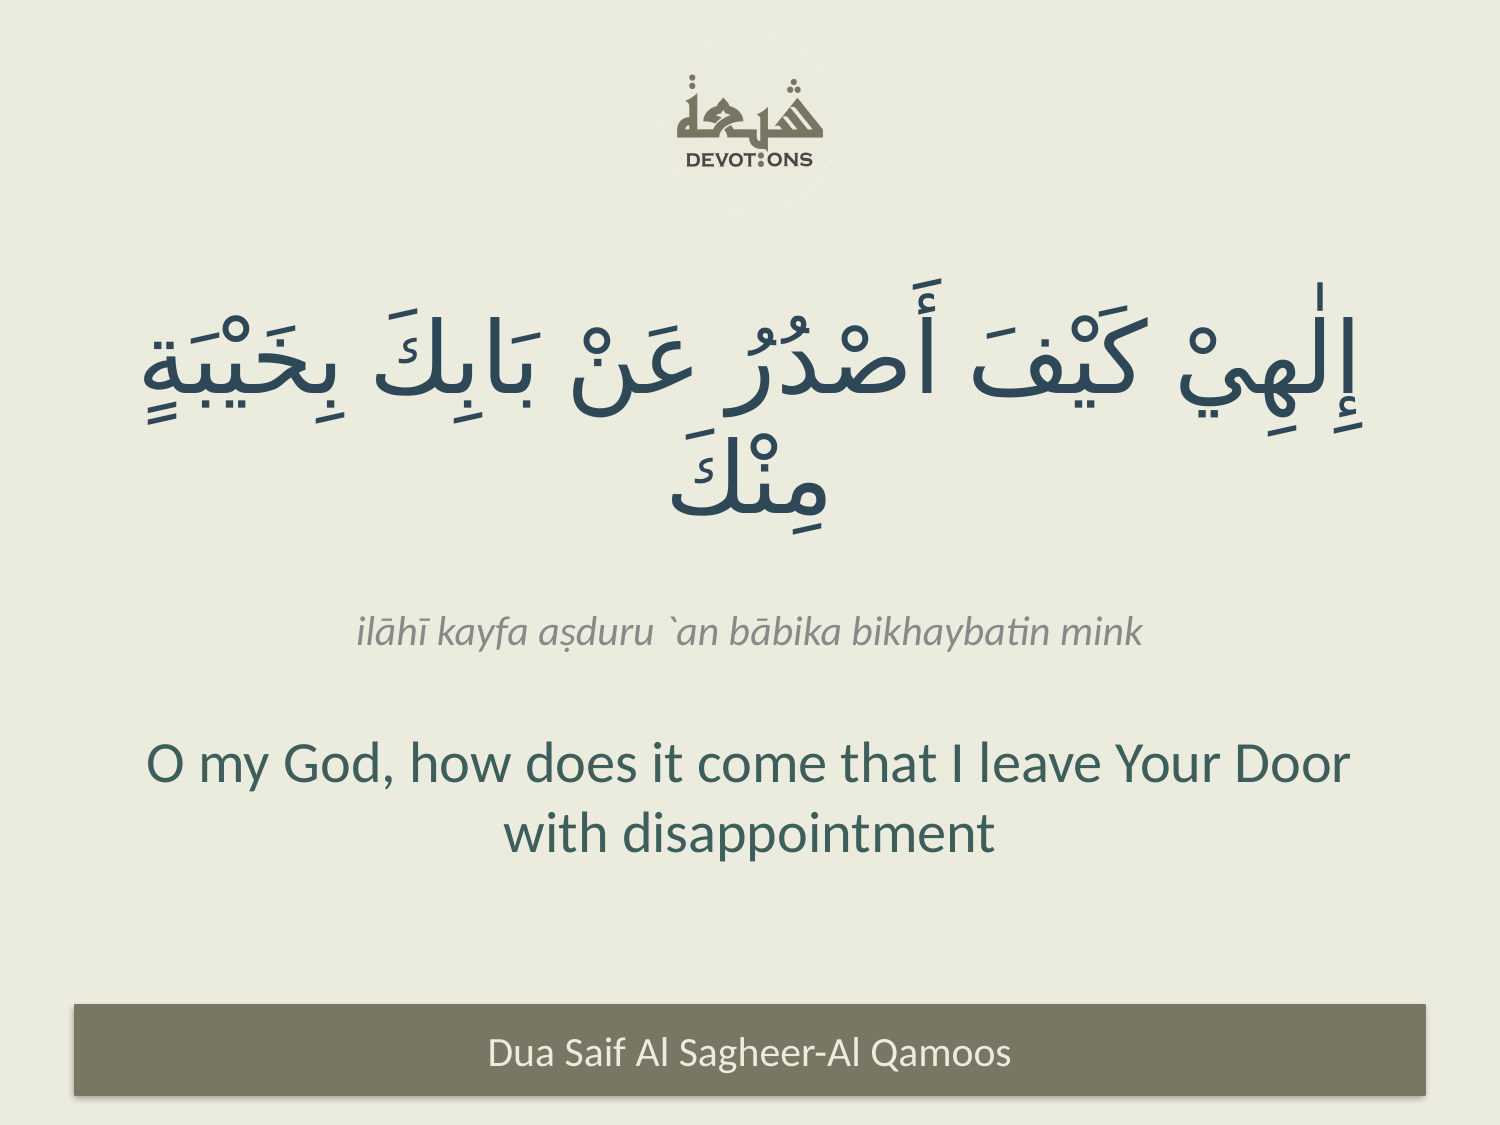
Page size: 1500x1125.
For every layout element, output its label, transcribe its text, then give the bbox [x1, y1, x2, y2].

text_box إِلٰهِيْ كَيْفَ أَصْدُرُ عَنْ بَابِكَ بِخَيْبَةٍ مِنْكَ ilāhī kayfa aṣduru `an bābika bikhaybatin mink O my God, how does it come that I leave Your Door with disappointment [74, 286, 1425, 871]
text_box [74, 1004, 1426, 1096]
picture [656, 29, 844, 218]
text_box Dua Saif Al Sagheer-Al Qamoos [472, 1017, 1028, 1083]
